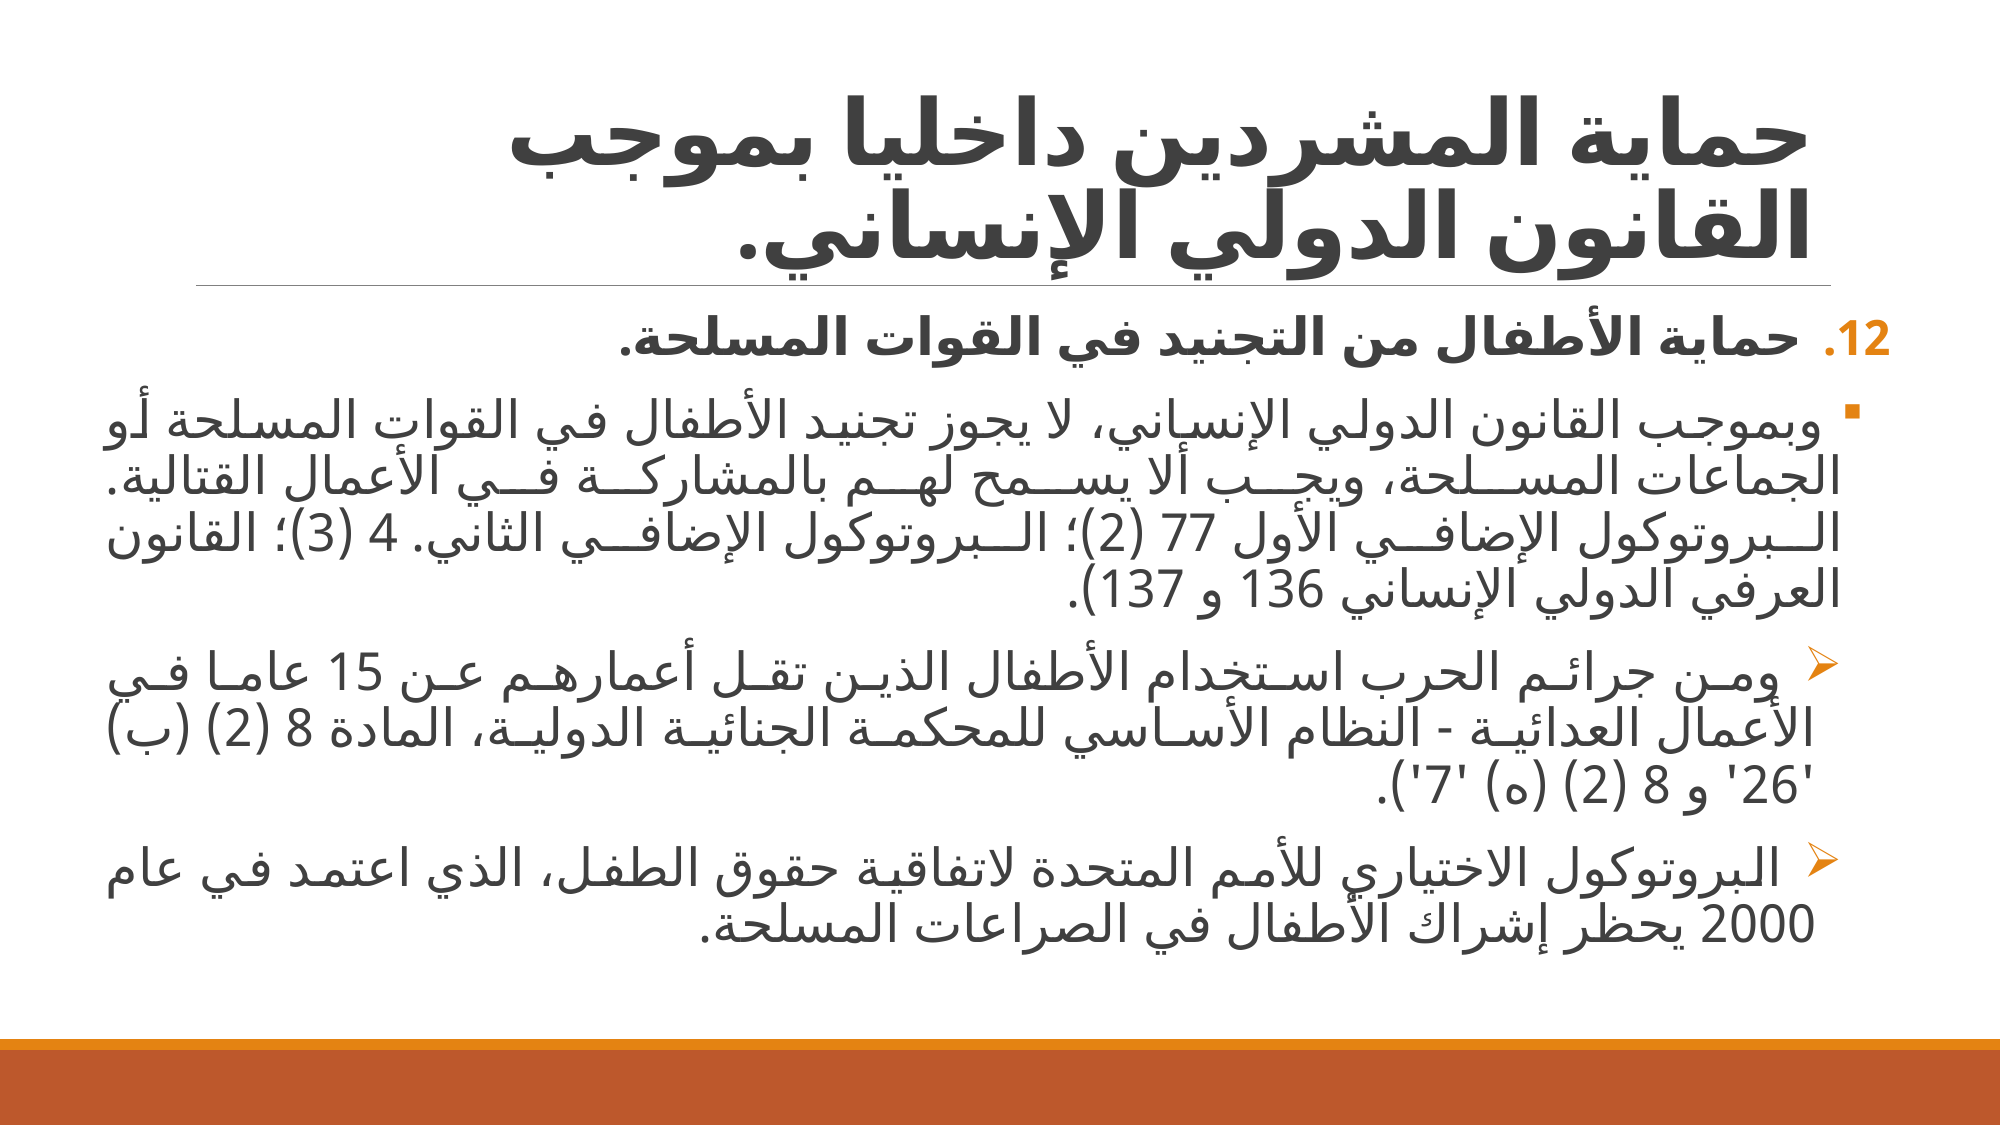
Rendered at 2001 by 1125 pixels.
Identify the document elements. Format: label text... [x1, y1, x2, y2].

title حماية المشردين داخليا بموجب القانون الدولي الإنساني. [180, 47, 1830, 285]
list حماية الأطفال من التجنيد في القوات المسلحة. وبموجب القانون الدولي الإنساني، لا يجوز تجنيد الأطفال في القوات المسلحة أو الجماعات المسلحة، ويجب ألا يسمح لهم بالمشاركة في الأعمال القتالية. البروتوکول الإضافي الأول 77 (2)؛ البروتوکول الإضافي الثاني. 4 (3)؛ القانون العرفي الدولي الإنساني 136 و 137). ومن جرائم الحرب استخدام الأطفال الذين تقل أعمارهم عن 15 عاما في الأعمال العدائية - النظام الأساسي للمحكمة الجنائية الدولية، المادة 8 (2) (ب) '26' و 8 (2) (ه) '7'). البروتوكول الاختياري للأمم المتحدة لاتفاقية حقوق الطفل، الذي اعتمد في عام 2000 يحظر إشراك الأطفال في الصراعات المسلحة. [105, 302, 1884, 963]
